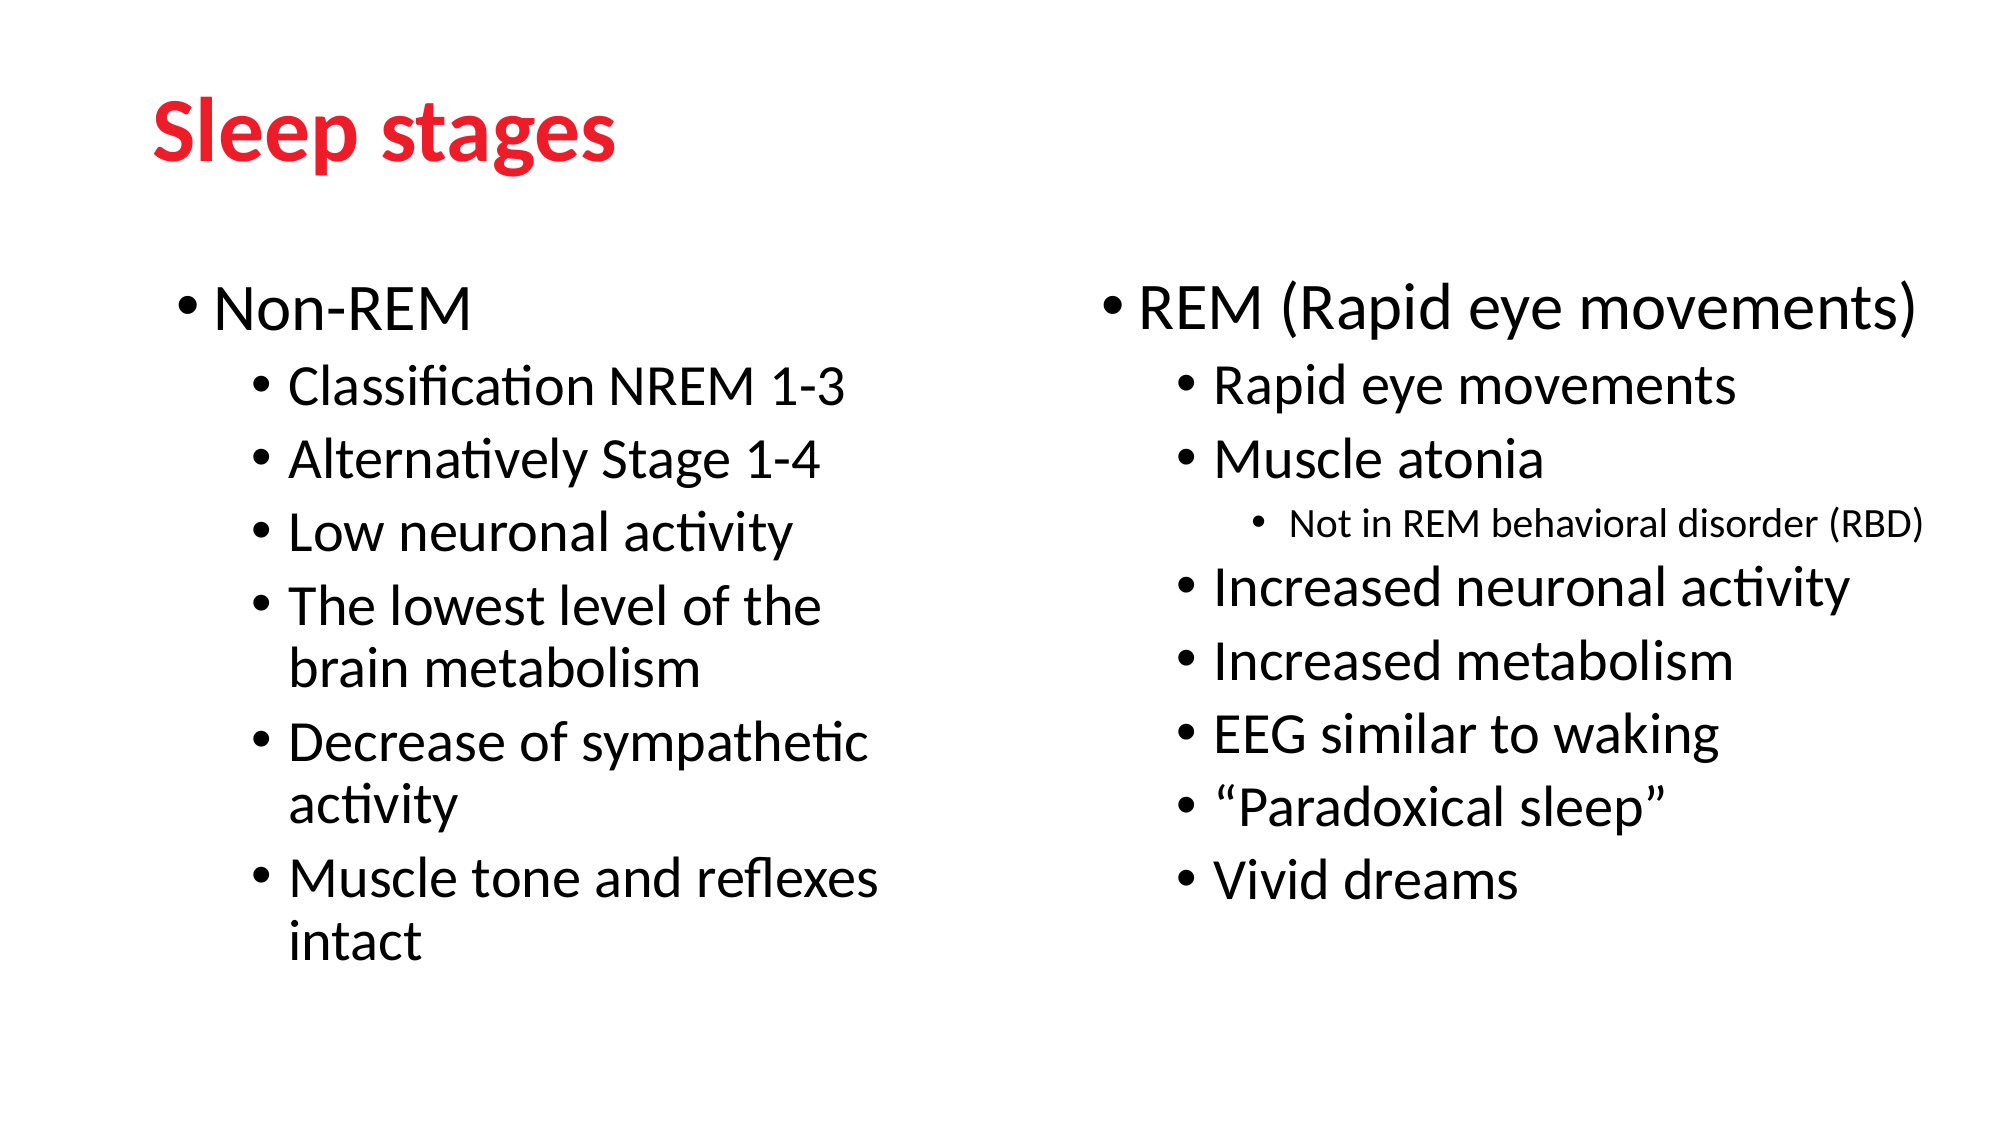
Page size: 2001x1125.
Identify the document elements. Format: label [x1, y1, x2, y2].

title [137, 55, 1863, 208]
text_box [161, 265, 955, 1027]
list [1086, 264, 1947, 1026]
